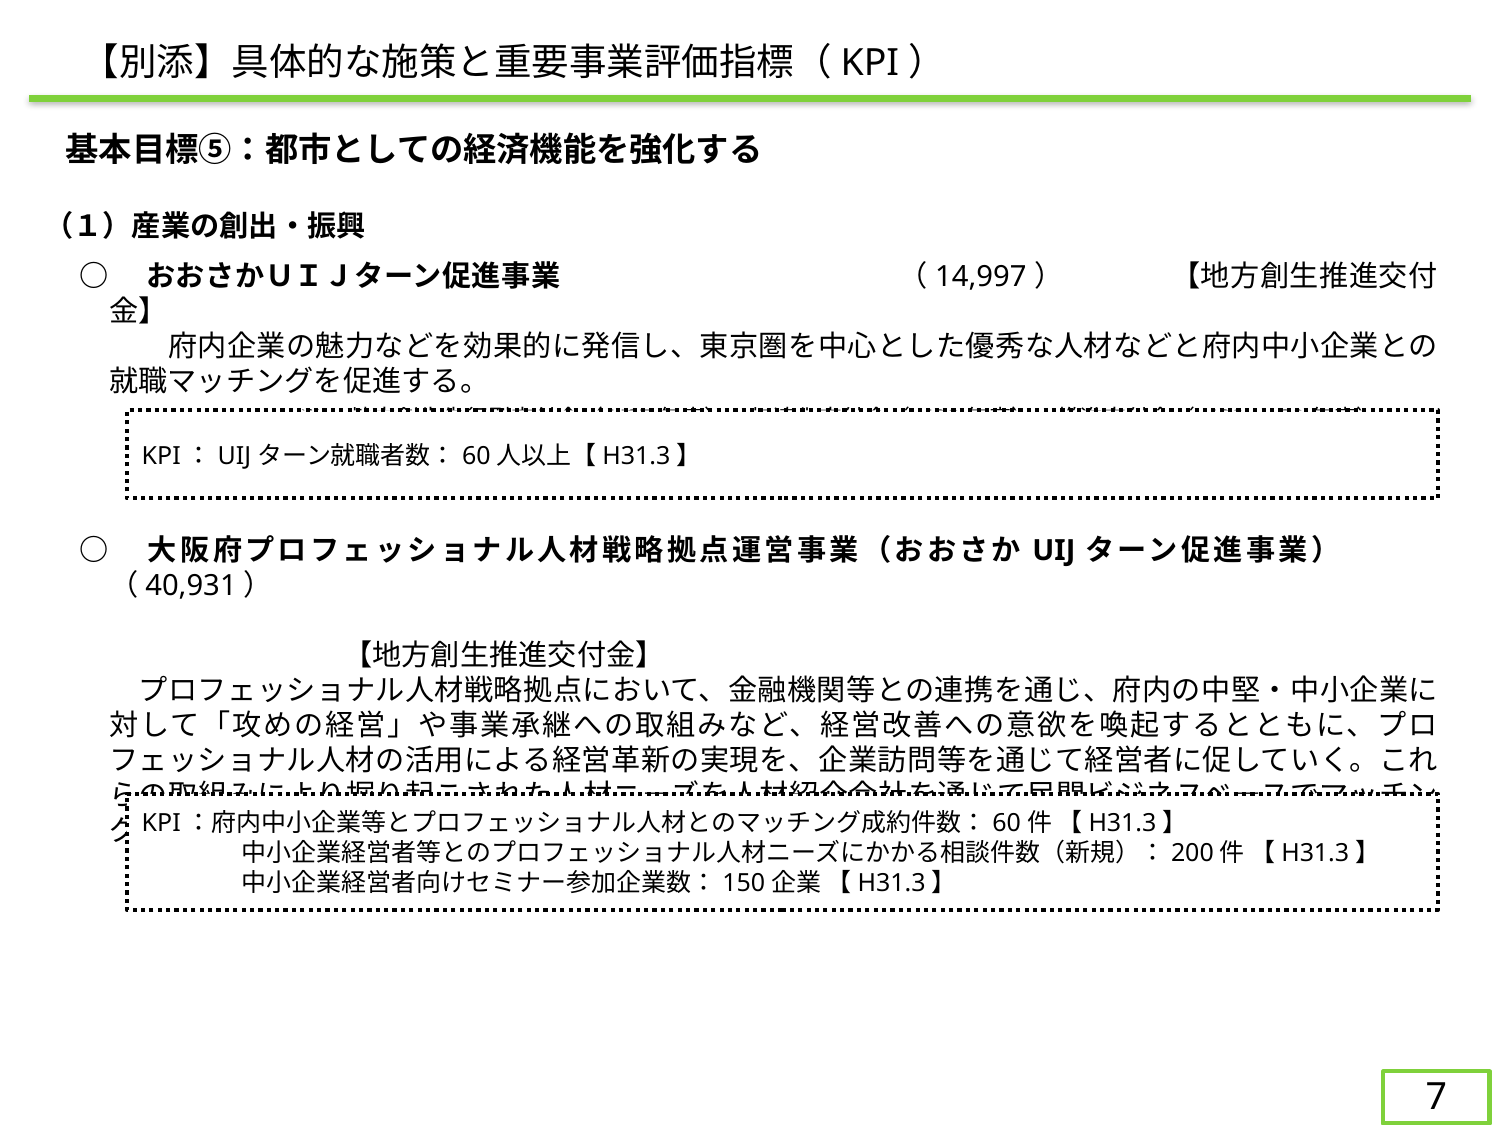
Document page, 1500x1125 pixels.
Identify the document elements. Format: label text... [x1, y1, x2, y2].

text_box 【別添】具体的な施策と重要事業評価指標（KPI） [29, 30, 1365, 91]
text_box ○ おおさかＵＩＪターン促進事業 （14,997） 【地方創生推進交付金】 府内企業の魅力などを効果的に発信し、東京圏を中心とした優秀な人材などと府内中小企業との就職マッチングを促進する。 ※ 地方創生先行型交付金（H27年度）、加速化交付金（H28年度）、推進交付金（H28・29年度） [64, 250, 1453, 440]
text_box 基本目標⑤：都市としての経済機能を強化する [17, 120, 1471, 176]
text_box KPI：UIJターン就職者数：60人以上【H31.3】 [125, 408, 1440, 500]
text_box KPI：府内中小企業等とプロフェッショナル人材とのマッチング成約件数：60件 【H31.3】 中小企業経営者等とのプロフェッショナル人材ニーズにかかる相談件数（新規）：200件 【H31.3】 中小企業経営者向けセミナー参加企業数：150企業 【H31.3】 [125, 792, 1440, 912]
text_box ○ 大阪府プロフェッショナル人材戦略拠点運営事業（おおさかUIJターン促進事業） （40,931） 【地方創生推進交付金】 プロフェッショナル人材戦略拠点において、金融機関等との連携を通じ、府内の中堅・中小企業に対して「攻めの経営」や事業承継への取組みなど、経営改善への意欲を喚起するとともに、プロフェッショナル人材の活用による経営革新の実現を、企業訪問等を通じて経営者に促していく。これらの取組みにより掘り起こされた人材ニーズを人材紹介会社を通じて民間ビジネスベースでマッチングを進めていき、中堅・中小企業の成長戦略の実現を図っていく。 ※ 地方創生加速化交付金（H28年度）、推進交付金（H29年度） [64, 519, 1453, 889]
text_box 6 [1381, 1069, 1492, 1125]
text_box （１）産業の創出・振興 [29, 199, 1418, 250]
